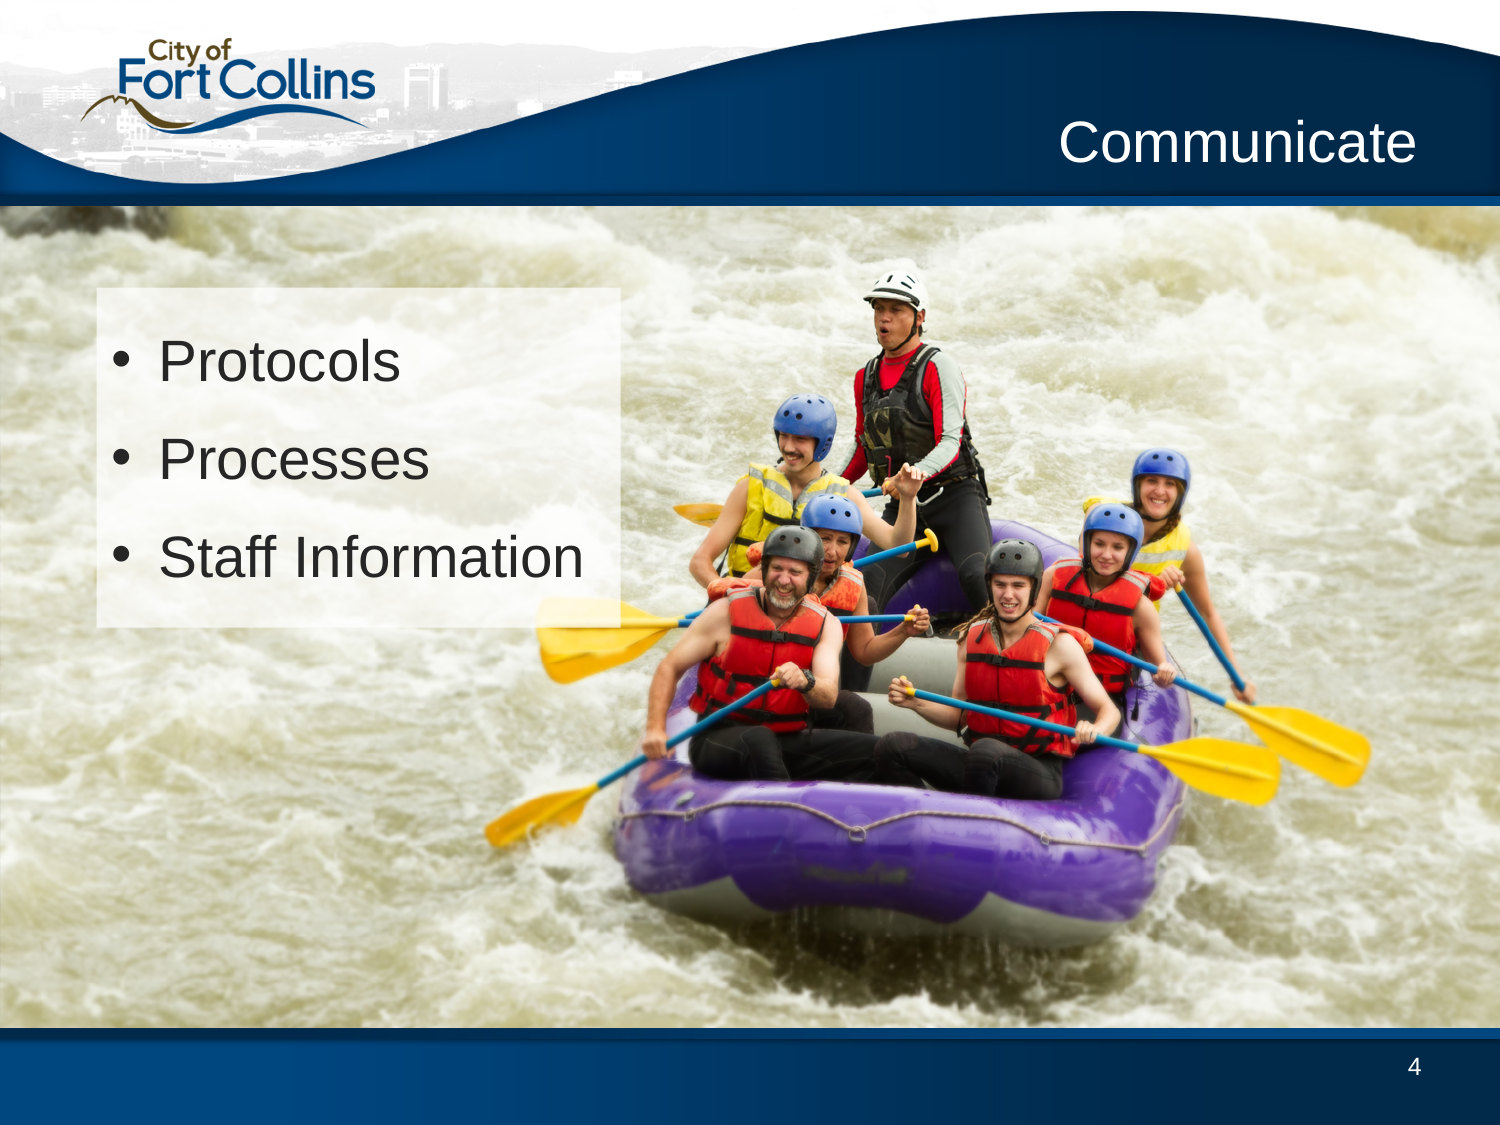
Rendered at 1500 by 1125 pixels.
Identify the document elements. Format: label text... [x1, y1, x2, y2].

picture [0, 0, 1500, 1125]
title Communicate [159, 91, 1434, 188]
slide_number 4 [1086, 1036, 1437, 1096]
